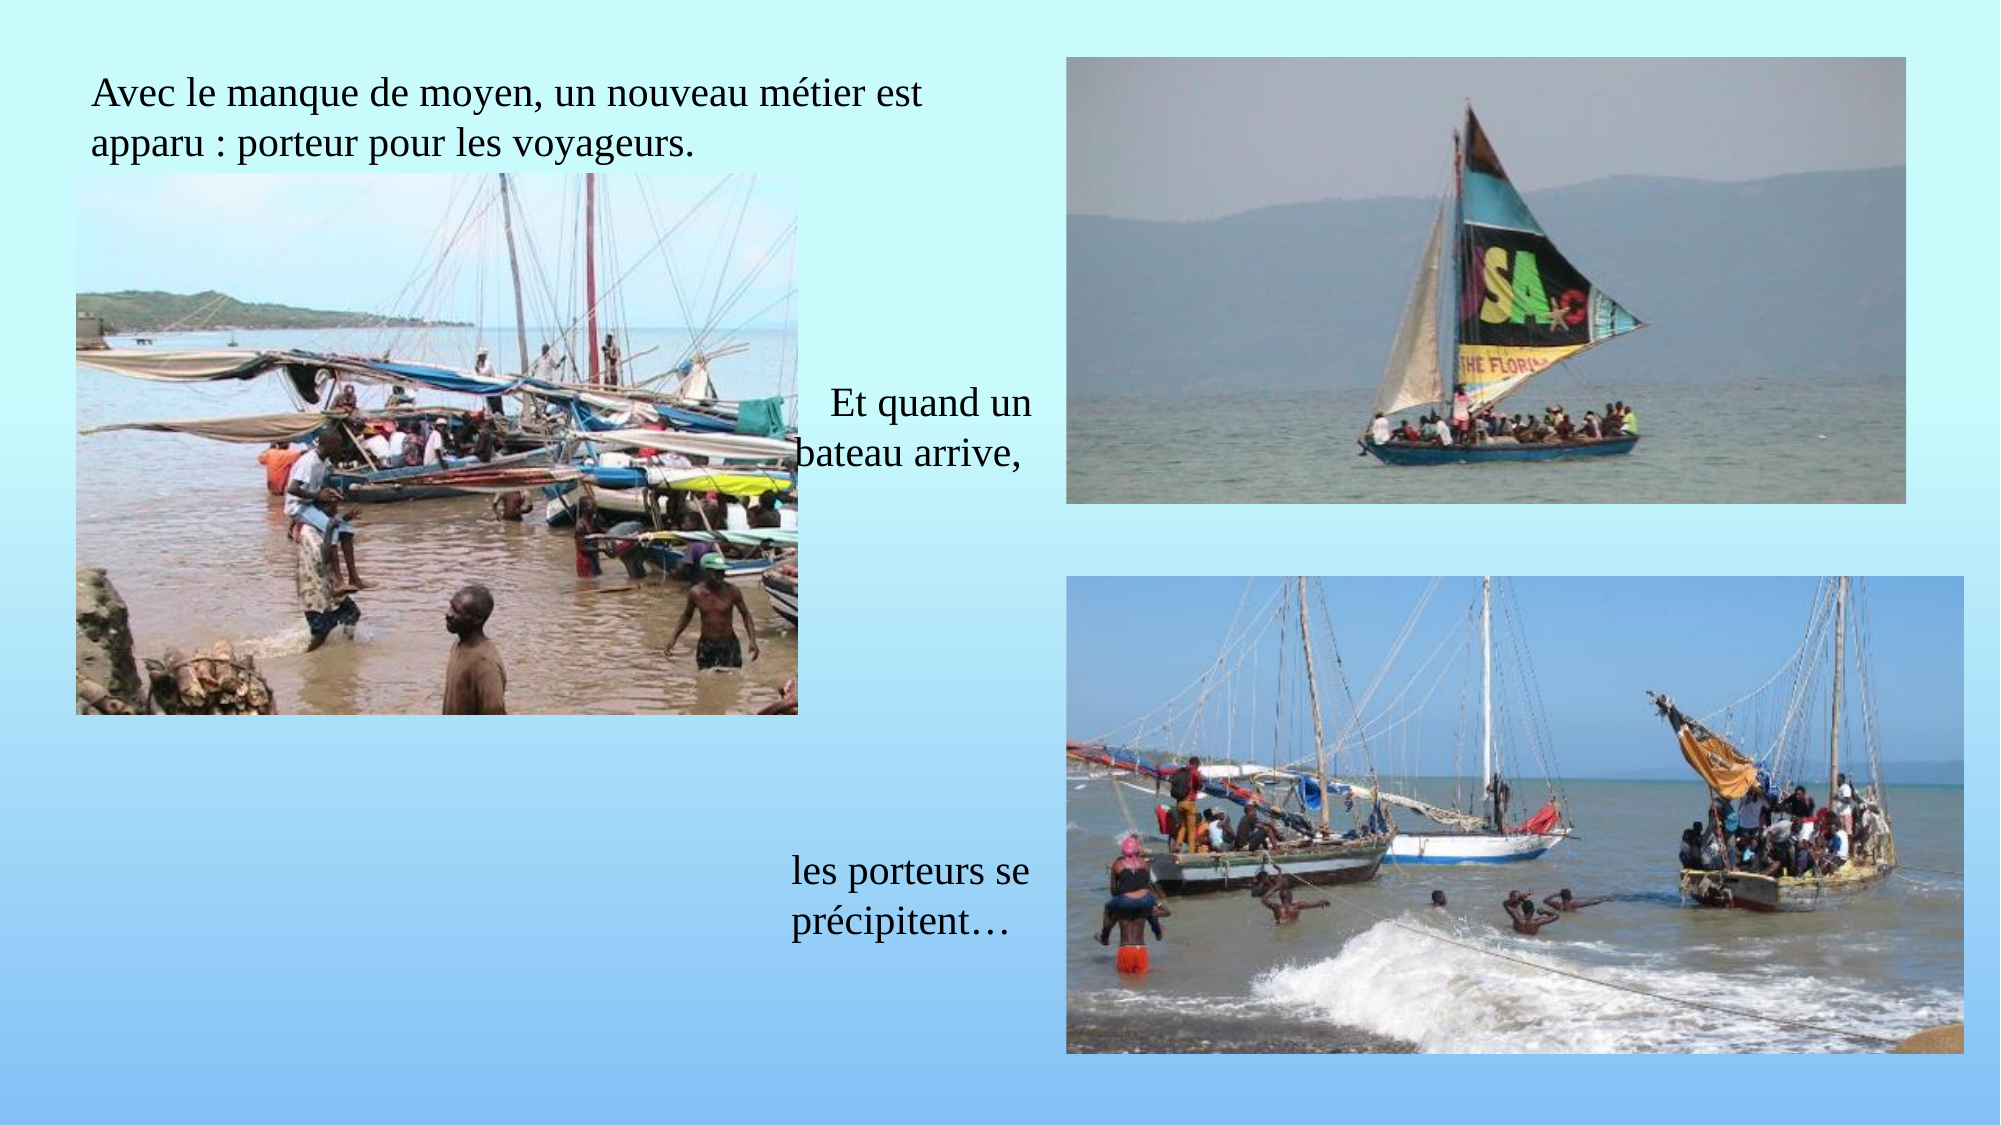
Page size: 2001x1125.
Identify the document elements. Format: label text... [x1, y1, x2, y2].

picture [75, 173, 798, 715]
picture [1066, 57, 1907, 504]
text_box Et quand un bateau arrive, [798, 367, 1048, 483]
text_box Avec le manque de moyen, un nouveau métier est apparu : porteur pour les voyageurs. [76, 57, 1066, 173]
text_box les porteurs se précipitent… [776, 835, 1048, 951]
picture [1066, 576, 1964, 1054]
